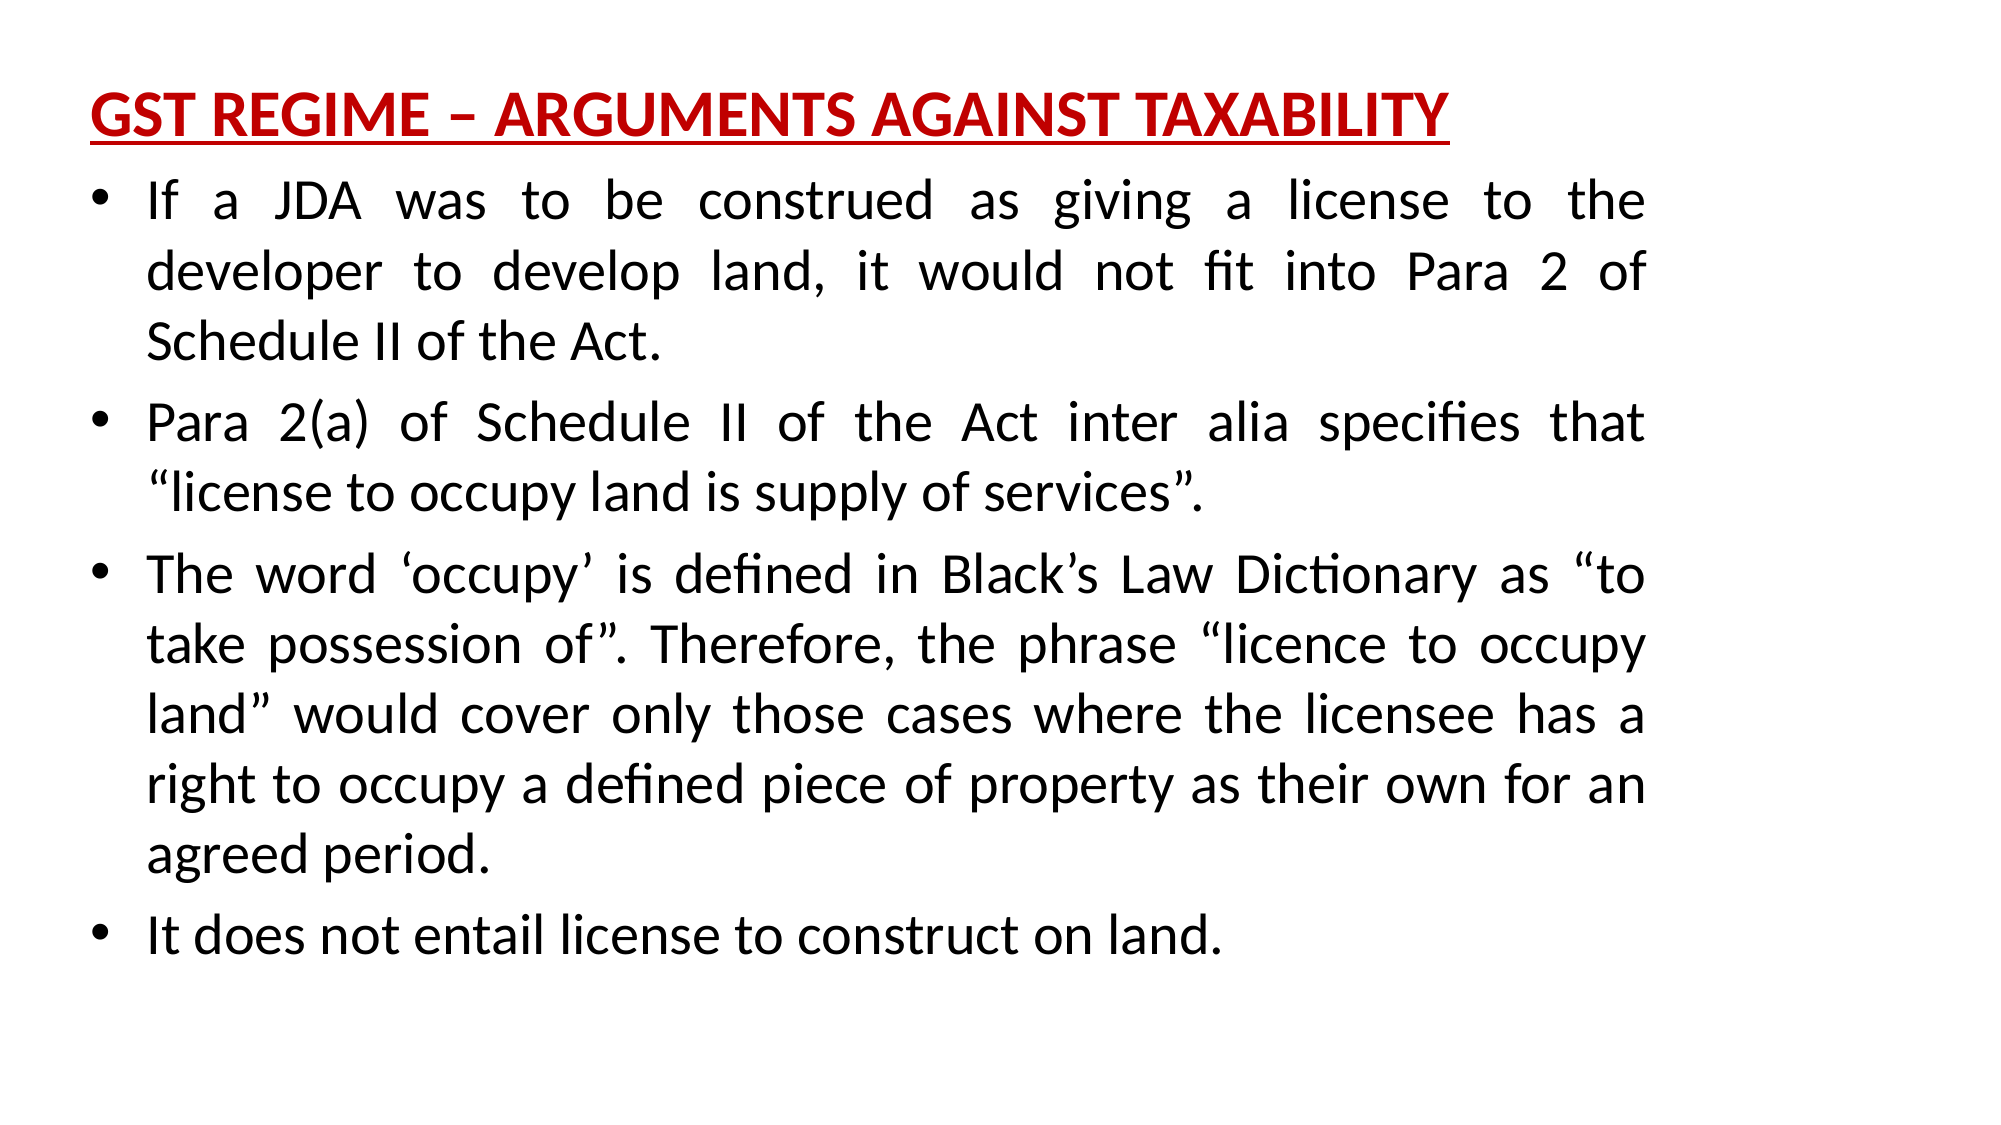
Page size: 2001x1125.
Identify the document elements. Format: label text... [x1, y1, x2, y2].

list GST REGIME – ARGUMENTS AGAINST TAXABILITY If a JDA was to be construed as giving a license to the developer to develop land, it would not fit into Para 2 of Schedule II of the Act. Para 2(a) of Schedule II of the Act inter alia specifies that “license to occupy land is supply of services”. The word ‘occupy’ is defined in Black’s Law Dictionary as “to take possession of”. Therefore, the phrase “licence to occupy land” would cover only those cases where the licensee has a right to occupy a defined piece of property as their own for an agreed period. It does not entail license to construct on land. [75, 62, 1663, 1025]
